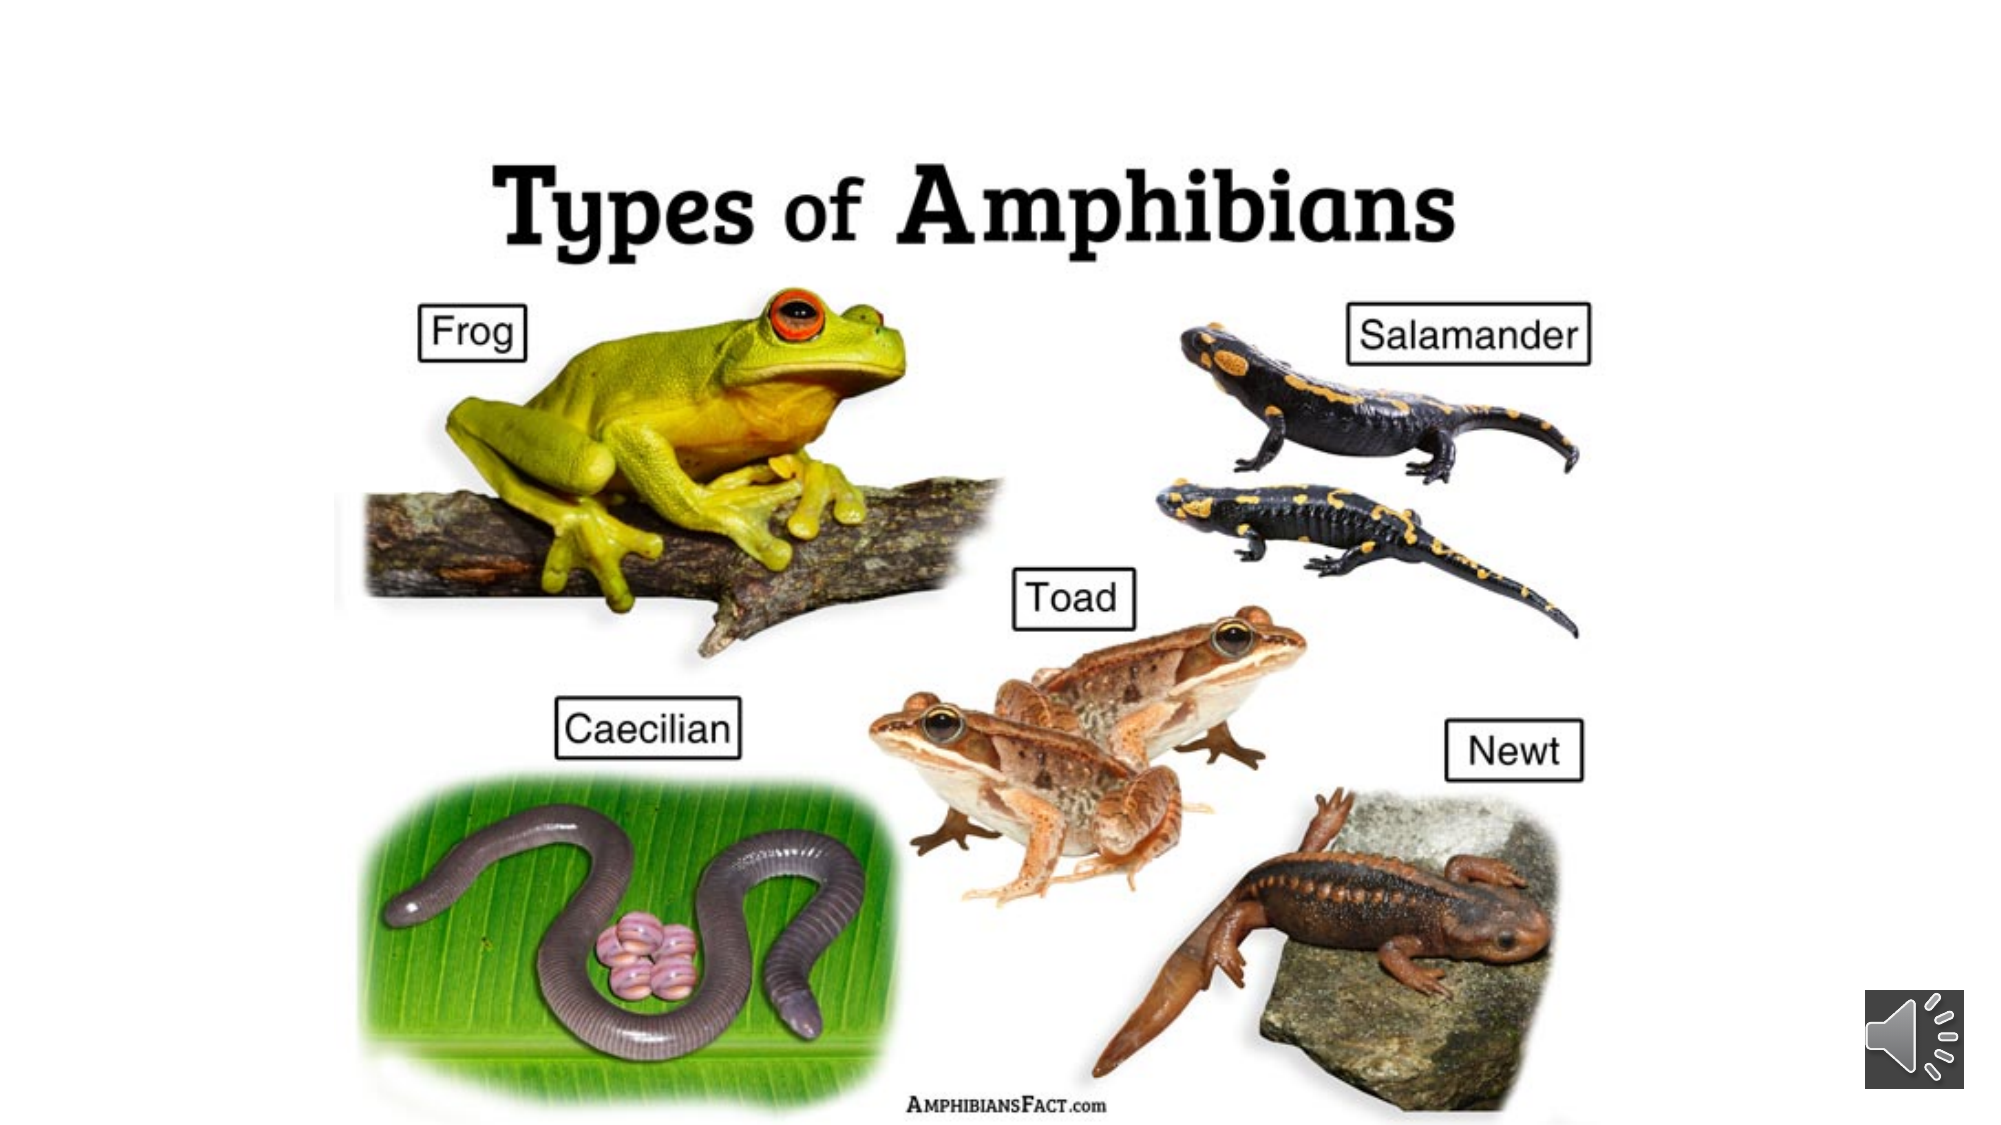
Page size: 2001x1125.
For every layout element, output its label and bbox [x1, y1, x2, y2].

picture [1864, 989, 1965, 1090]
list [334, 142, 1614, 1125]
